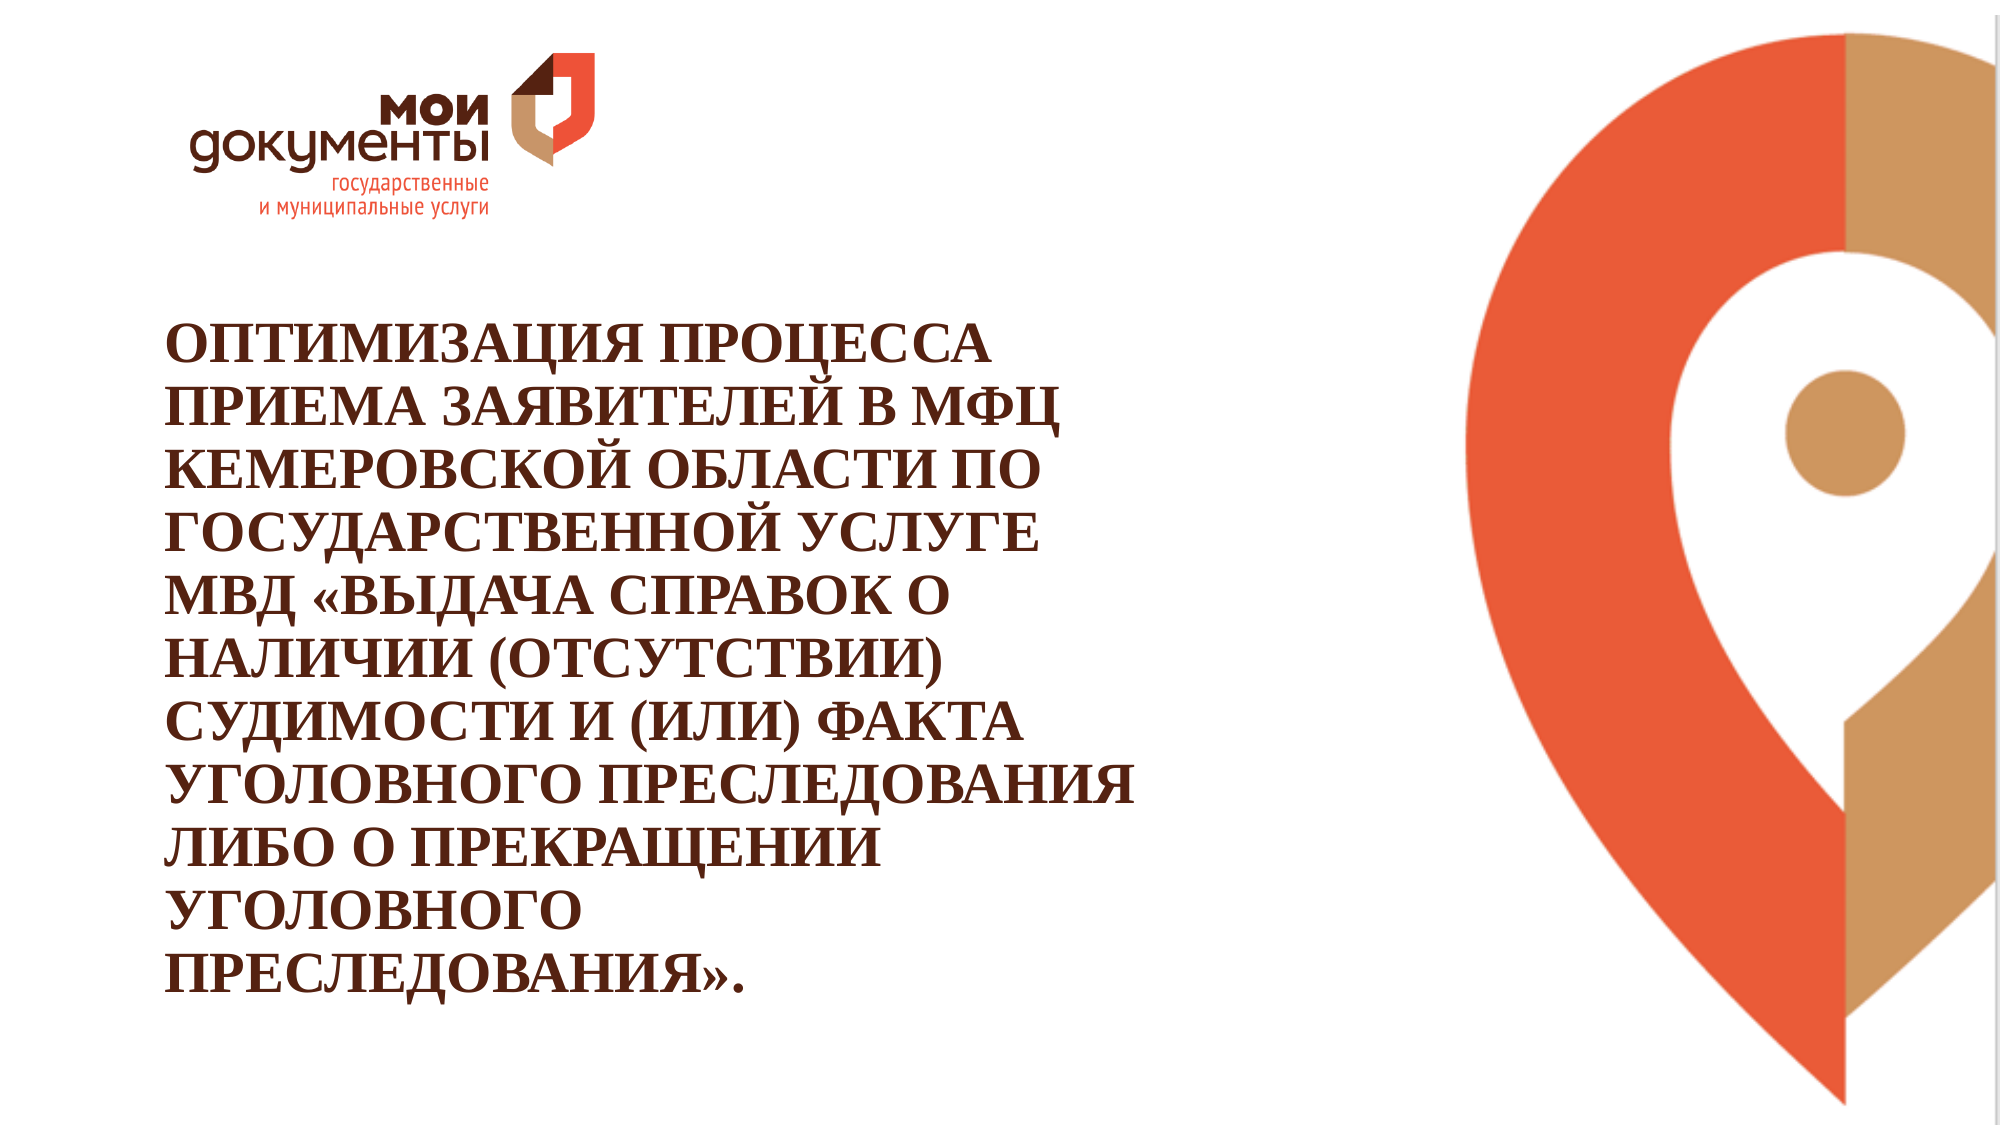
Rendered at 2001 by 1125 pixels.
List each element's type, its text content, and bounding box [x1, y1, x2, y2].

picture [186, 50, 597, 223]
picture [1459, 15, 2000, 1125]
text_box ОПТИМИЗАЦИЯ ПРОЦЕССА ПРИЕМА ЗАЯВИТЕЛЕЙ В МФЦ КЕМЕРОВСКОЙ ОБЛАСТИ ПО ГОСУДАРСТВЕННОЙ УСЛУГЕ МВД «ВЫДАЧА СПРАВОК О НАЛИЧИИ (ОТСУТСТВИИ) СУДИМОСТИ И (ИЛИ) ФАКТА УГОЛОВНОГО ПРЕСЛЕДОВАНИЯ ЛИБО О ПРЕКРАЩЕНИИ УГОЛОВНОГО ПРЕСЛЕДОВАНИЯ». [149, 392, 1169, 1013]
